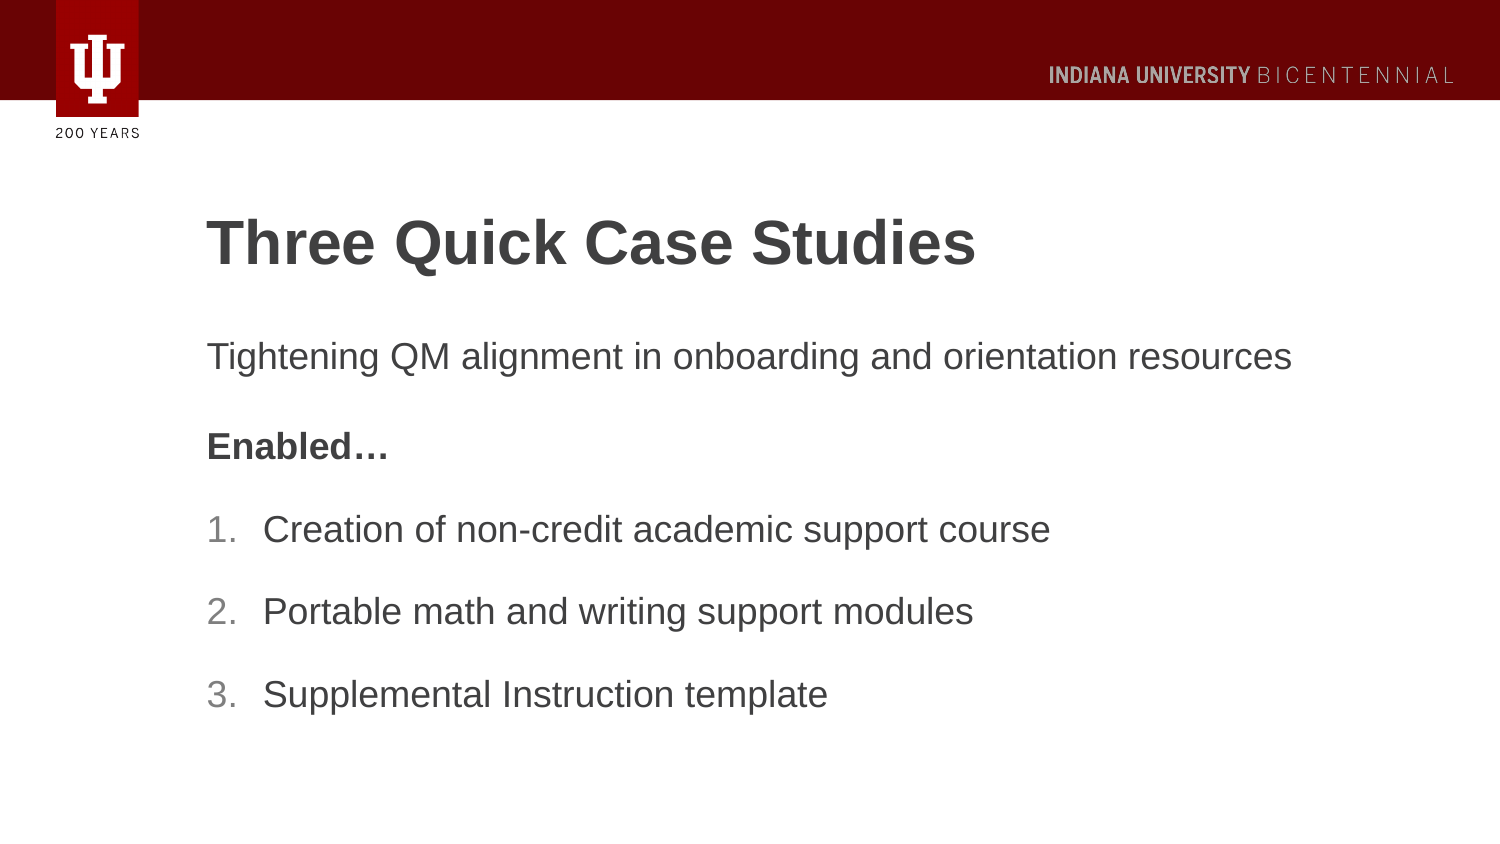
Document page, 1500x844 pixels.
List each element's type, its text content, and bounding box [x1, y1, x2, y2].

title Three Quick Case Studies [191, 181, 1358, 297]
picture [1050, 66, 1453, 83]
list Tightening QM alignment in onboarding and orientation resources Enabled… Creation of non-credit academic support course Portable math and writing support modules Supplemental Instruction template [191, 324, 1500, 786]
picture [44, 0, 152, 145]
